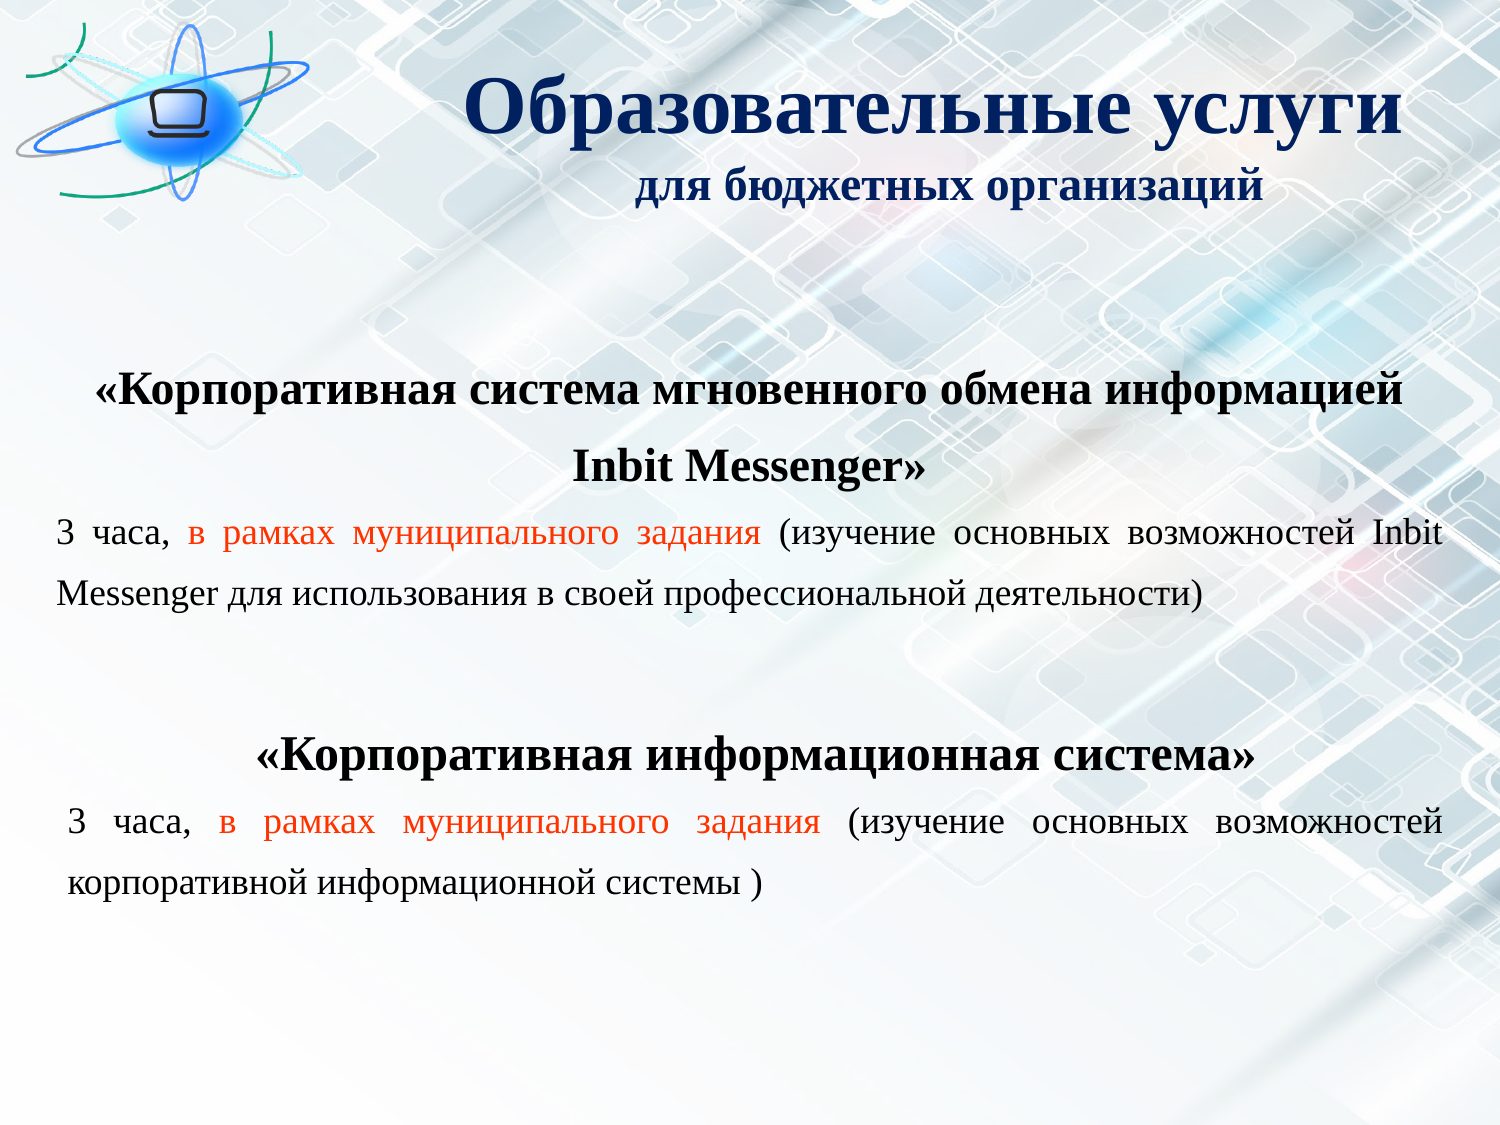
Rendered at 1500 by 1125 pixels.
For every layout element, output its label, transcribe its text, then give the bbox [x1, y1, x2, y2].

text_box для бюджетных организаций [620, 145, 1280, 218]
picture [0, 0, 372, 241]
text_box «Корпоративная система мгновенного обмена информацией Inbit Messenger» 3 часа, в рамках муниципального задания (изучение основных возможностей Inbit Messenger для использования в своей профессиональной деятельности) [41, 328, 1459, 621]
text_box Образовательные услуги [447, 42, 1419, 158]
text_box «Корпоративная информационная система» 3 часа, в рамках муниципального задания (изучение основных возможностей корпоративной информационной системы ) [53, 692, 1459, 910]
